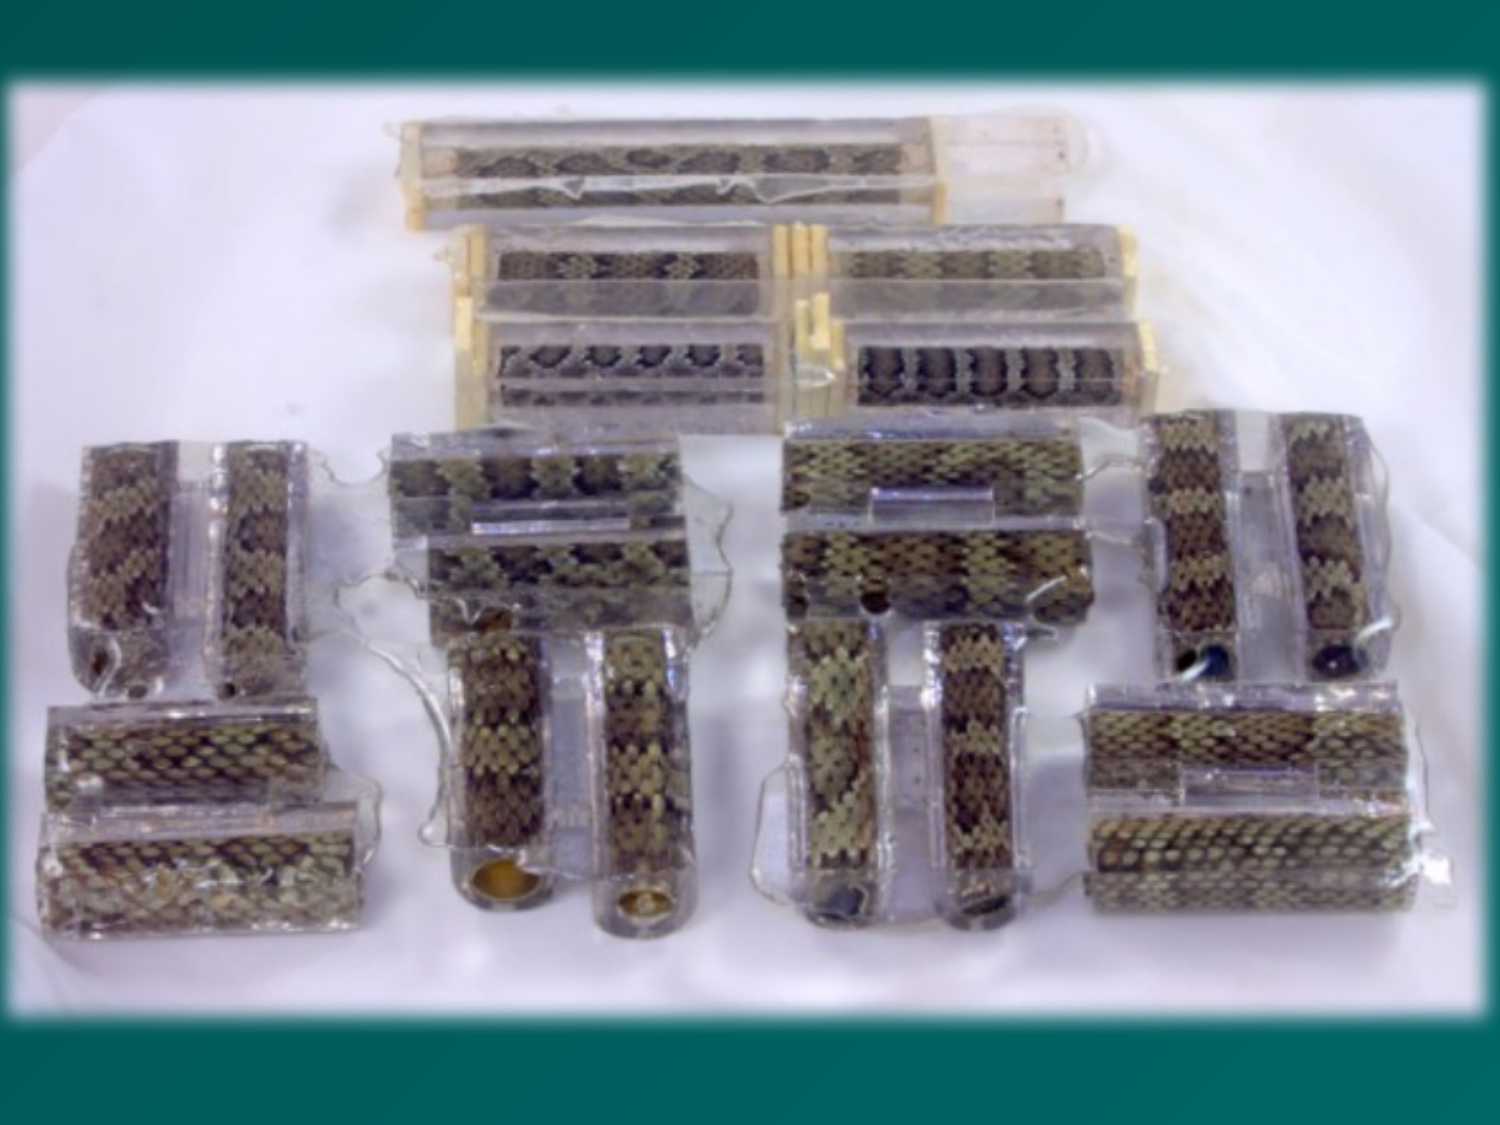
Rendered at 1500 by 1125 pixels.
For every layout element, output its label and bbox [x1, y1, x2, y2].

picture [0, 62, 1500, 1038]
